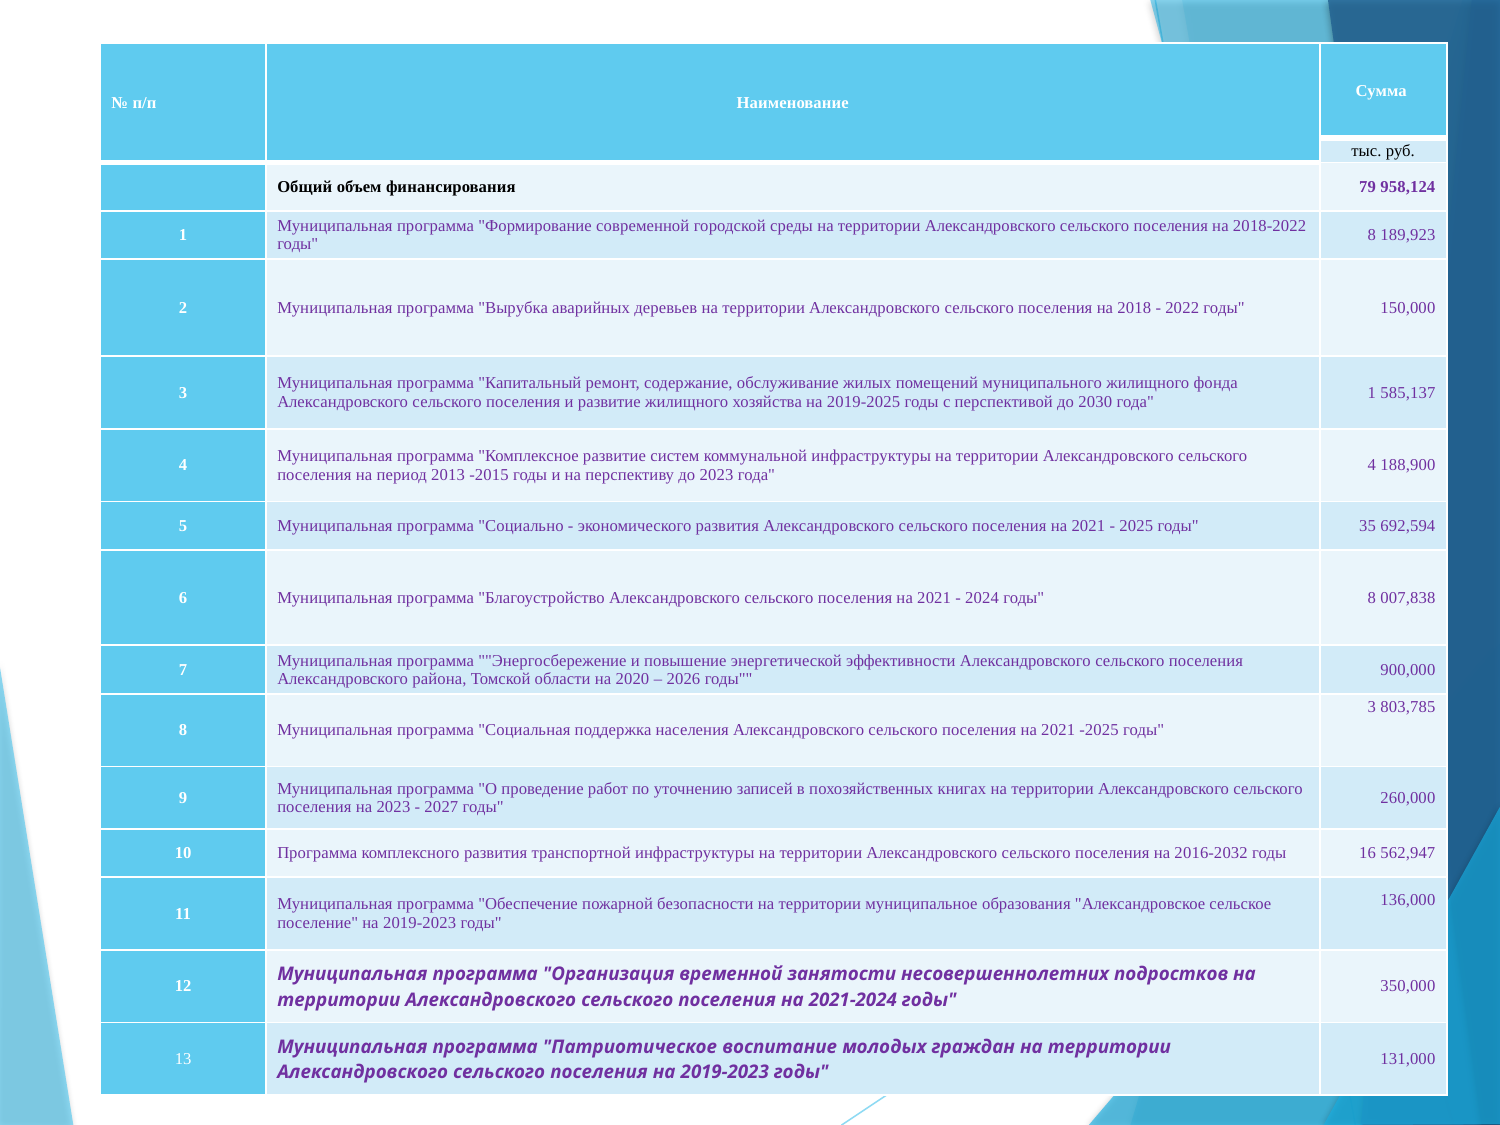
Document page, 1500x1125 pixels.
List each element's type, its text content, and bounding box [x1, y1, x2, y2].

table_cell Муниципальная программа "Вырубка аварийных деревьев на территории Александровского сельского поселения на 2018 - 2022 годы" [267, 260, 1319, 355]
table_cell 1 585,137 [1321, 357, 1446, 428]
table_cell 4 [101, 430, 265, 501]
table_cell 16 562,947 [1321, 830, 1446, 876]
table_cell 260,000 [1321, 767, 1446, 828]
table_cell 7 [101, 646, 265, 693]
table_cell Муниципальная программа "Социальная поддержка населения Александровского сельского поселения на 2021 -2025 годы" [267, 695, 1319, 766]
table_cell Муниципальная программа "Капитальный ремонт, содержание, обслуживание жилых помещений муниципального жилищного фонда Александровского сельского поселения и развитие жилищного хозяйства на 2019-2025 годы с перспективой до 2030 года" [267, 357, 1319, 428]
table_header Наименование [267, 44, 1319, 160]
table_header № п/п [101, 44, 265, 160]
table_cell 350,000 [1321, 951, 1446, 1022]
table_cell Муниципальная программа "Формирование современной городской среды на территории Александровского сельского поселения на 2018-2022 годы" [267, 212, 1319, 258]
table_cell Муниципальная программа "Благоустройство Александровского сельского поселения на 2021 - 2024 годы" [267, 551, 1319, 644]
table_cell 11 [101, 878, 265, 949]
table_cell 2 [101, 260, 265, 355]
table_cell Муниципальная программа "О проведение работ по уточнению записей в похозяйственных книгах на территории Александровского сельского поселения на 2023 - 2027 годы" [267, 767, 1319, 828]
table_cell 5 [101, 502, 265, 549]
table_cell Муниципальная программа "Комплексное развитие систем коммунальной инфраструктуры на территории Александровского сельского поселения на период 2013 -2015 годы и на перспективу до 2023 года" [267, 430, 1319, 501]
table_cell 9 [101, 767, 265, 828]
table_cell 79 958,124 [1321, 163, 1446, 210]
table_cell 13 [101, 1023, 265, 1094]
table_cell Муниципальная программа "Патриотическое воспитание молодых граждан на территории Александровского сельского поселения на 2019-2023 годы" [267, 1023, 1319, 1094]
table_cell [101, 165, 265, 210]
table_cell Муниципальная программа "Социально - экономического развития Александровского сельского поселения на 2021 - 2025 годы" [267, 502, 1319, 549]
table_cell 1 [101, 212, 265, 258]
table_header Сумма [1321, 44, 1446, 135]
table_cell 4 188,900 [1321, 430, 1446, 501]
table_cell 136,000 [1321, 878, 1446, 949]
table_cell 3 803,785 [1321, 695, 1446, 766]
table_cell 8 007,838 [1321, 551, 1446, 644]
table_cell Муниципальная программа "Организация временной занятости несовершеннолетних подростков на территории Александровского сельского поселения на 2021-2024 годы" [267, 951, 1319, 1022]
table_cell Муниципальная программа ""Энергосбережение и повышение энергетической эффективности Александровского сельского поселения Александровского района, Томской области на 2020 – 2026 годы"" [267, 646, 1319, 693]
table_cell 10 [101, 830, 265, 876]
table_cell 8 [101, 695, 265, 766]
table_cell 150,000 [1321, 260, 1446, 355]
table_cell 35 692,594 [1321, 502, 1446, 549]
table_cell 131,000 [1321, 1023, 1446, 1094]
table_cell 3 [101, 357, 265, 428]
table_cell Общий объем финансирования [267, 165, 1319, 210]
table_cell 12 [101, 951, 265, 1022]
table_cell 900,000 [1321, 646, 1446, 693]
table_cell Муниципальная программа "Обеспечение пожарной безопасности на территории муниципальное образования "Александровское сельское поселение" на 2019-2023 годы" [267, 878, 1319, 949]
table_cell Программа комплексного развития транспортной инфраструктуры на территории Александровского сельского поселения на 2016-2032 годы [267, 830, 1319, 876]
table_cell 6 [101, 551, 265, 644]
table_cell тыс. руб. [1321, 141, 1446, 162]
table_cell 8 189,923 [1321, 212, 1446, 258]
